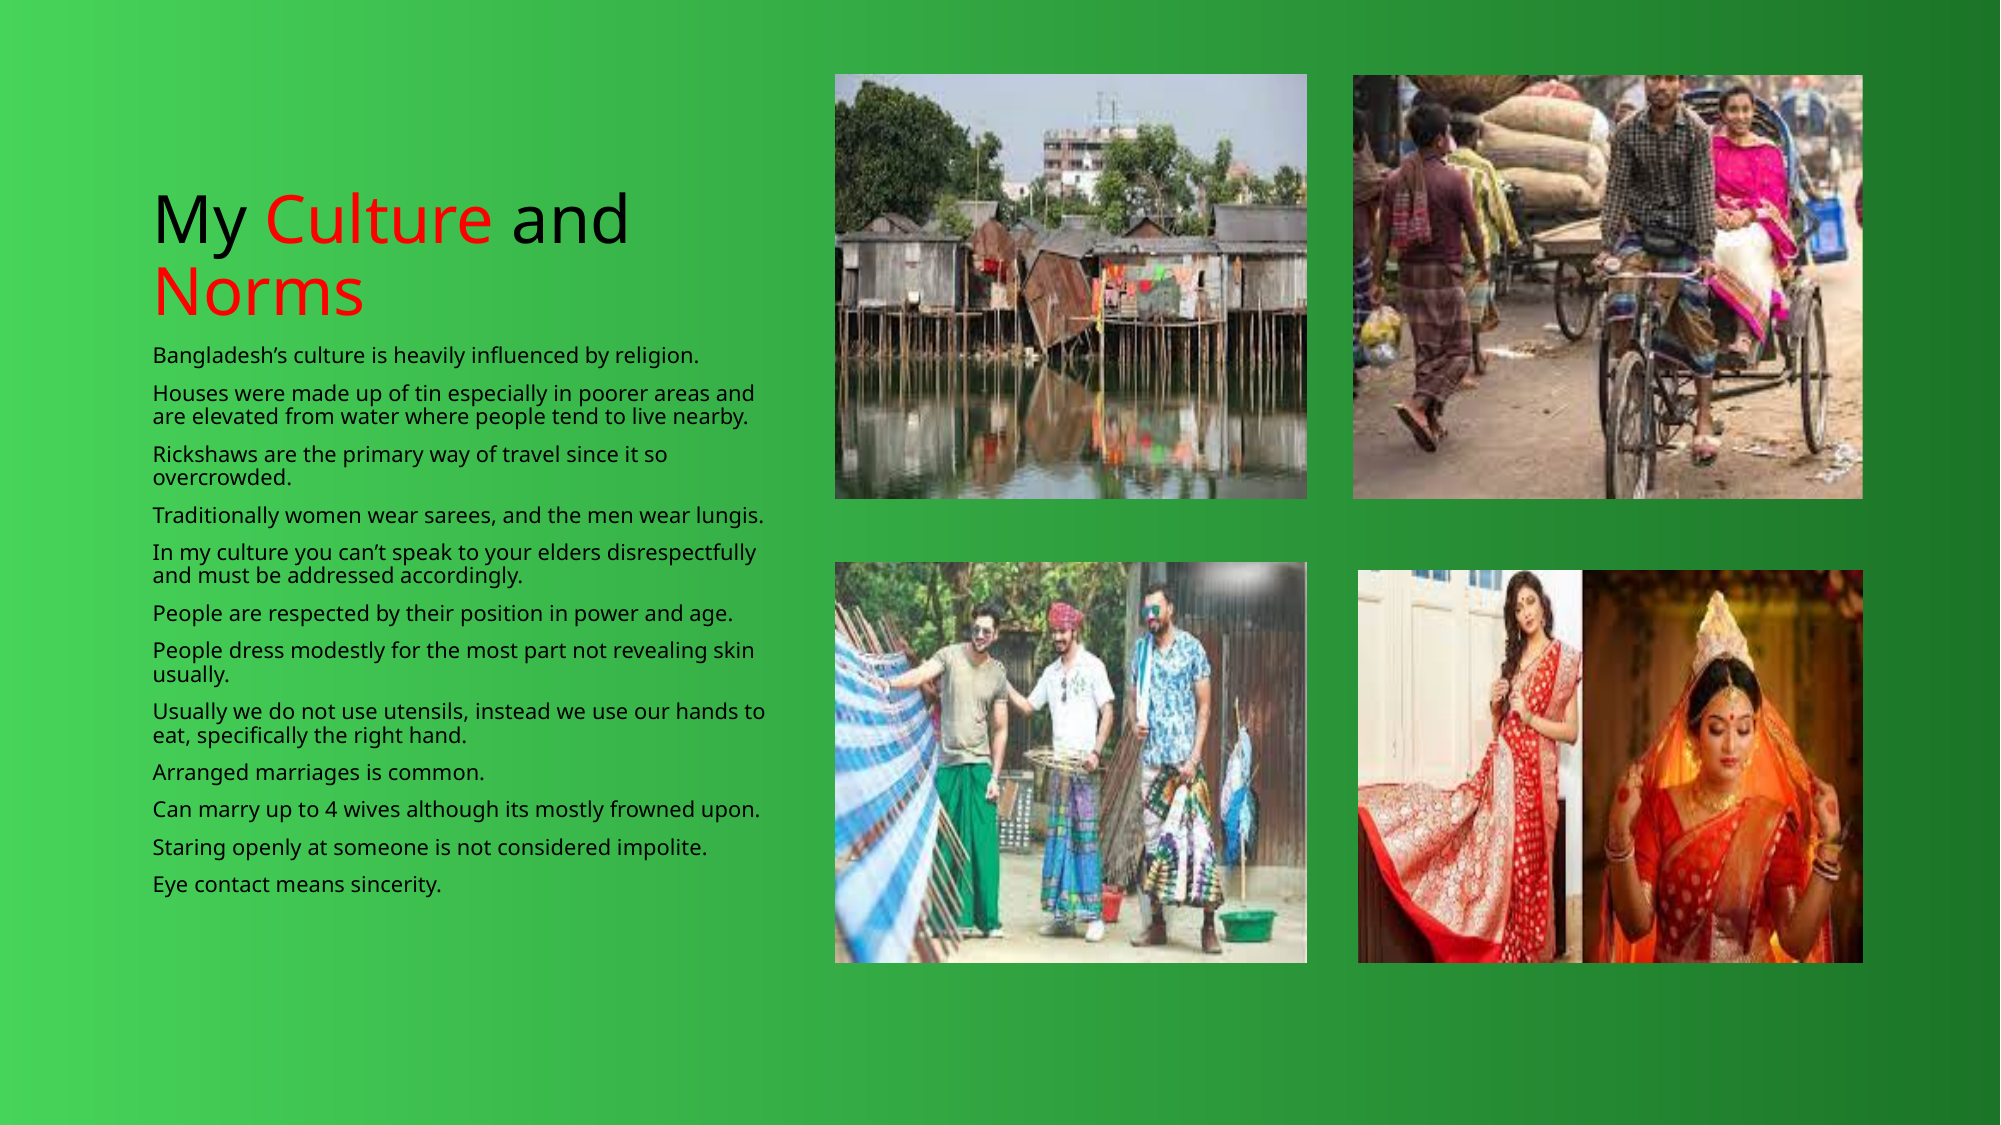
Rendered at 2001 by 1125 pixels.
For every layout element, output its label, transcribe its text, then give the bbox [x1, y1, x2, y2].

title My Culture and Norms [137, 75, 783, 337]
picture [1352, 74, 1864, 499]
picture [1358, 569, 1863, 964]
picture [834, 561, 1307, 964]
picture [834, 74, 1307, 499]
list Bangladesh’s culture is heavily influenced by religion. Houses were made up of tin especially in poorer areas and are elevated from water where people tend to live nearby. Rickshaws are the primary way of travel since it so overcrowded. Traditionally women wear sarees, and the men wear lungis. In my culture you can’t speak to your elders disrespectfully and must be addressed accordingly. People are respected by their position in power and age. People dress modestly for the most part not revealing skin usually. Usually we do not use utensils, instead we use our hands to eat, specifically the right hand. Arranged marriages is common. Can marry up to 4 wives although its mostly frowned upon. Staring openly at someone is not considered impolite. Eye contact means sincerity. [137, 337, 783, 963]
